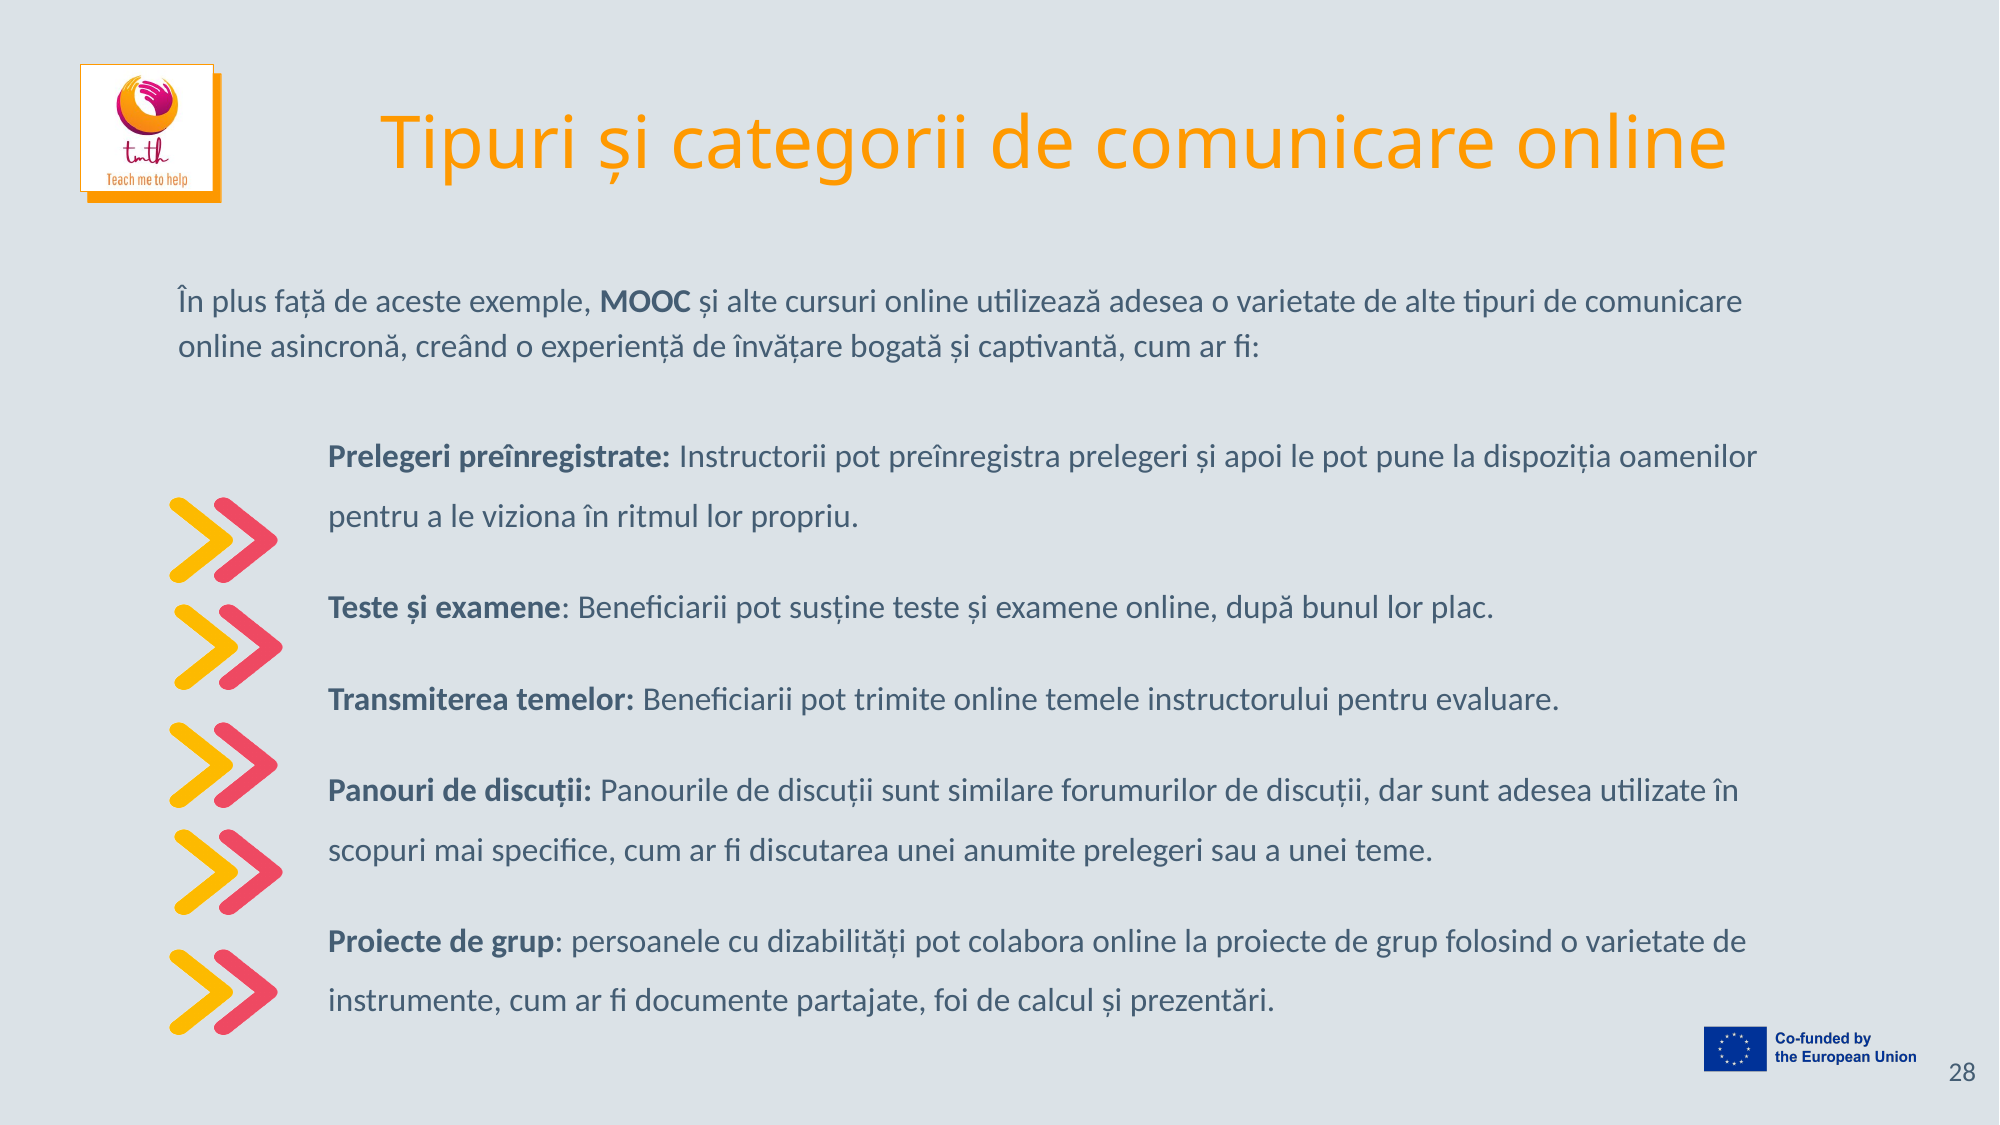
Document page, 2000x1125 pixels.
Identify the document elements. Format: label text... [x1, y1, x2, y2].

picture [1704, 1023, 1919, 1075]
picture [170, 479, 295, 1052]
slide_number 28 [1871, 1038, 1992, 1125]
picture [81, 65, 213, 191]
list În plus față de aceste exemple, MOOC și alte cursuri online utilizează adesea o varietate de alte tipuri de comunicare online asincronă, creând o experiență de învățare bogată și captivantă, cum ar fi: Prelegeri preînregistrate: Instructorii pot preînregistra prelegeri și apoi le pot pune la dispoziția oamenilor pentru a le viziona în ritmul lor propriu. Teste și examene: Beneficiarii pot susține teste și examene online, după bunul lor plac. Transmiterea temelor: Beneficiarii pot trimite online temele instructorului pentru evaluare. Panouri de discuții: Panourile de discuții sunt similare forumurilor de discuții, dar sunt adesea utilizate în scopuri mai specifice, cum ar fi discutarea unei anumite prelegeri sau a unei teme. Proiecte de grup: persoanele cu dizabilități pot colabora online la proiecte de grup folosind o varietate de instrumente, cum ar fi documente partajate, foi de calcul și prezentări. [157, 252, 1842, 367]
title Tipuri și categorii de comunicare online [254, 76, 1855, 202]
